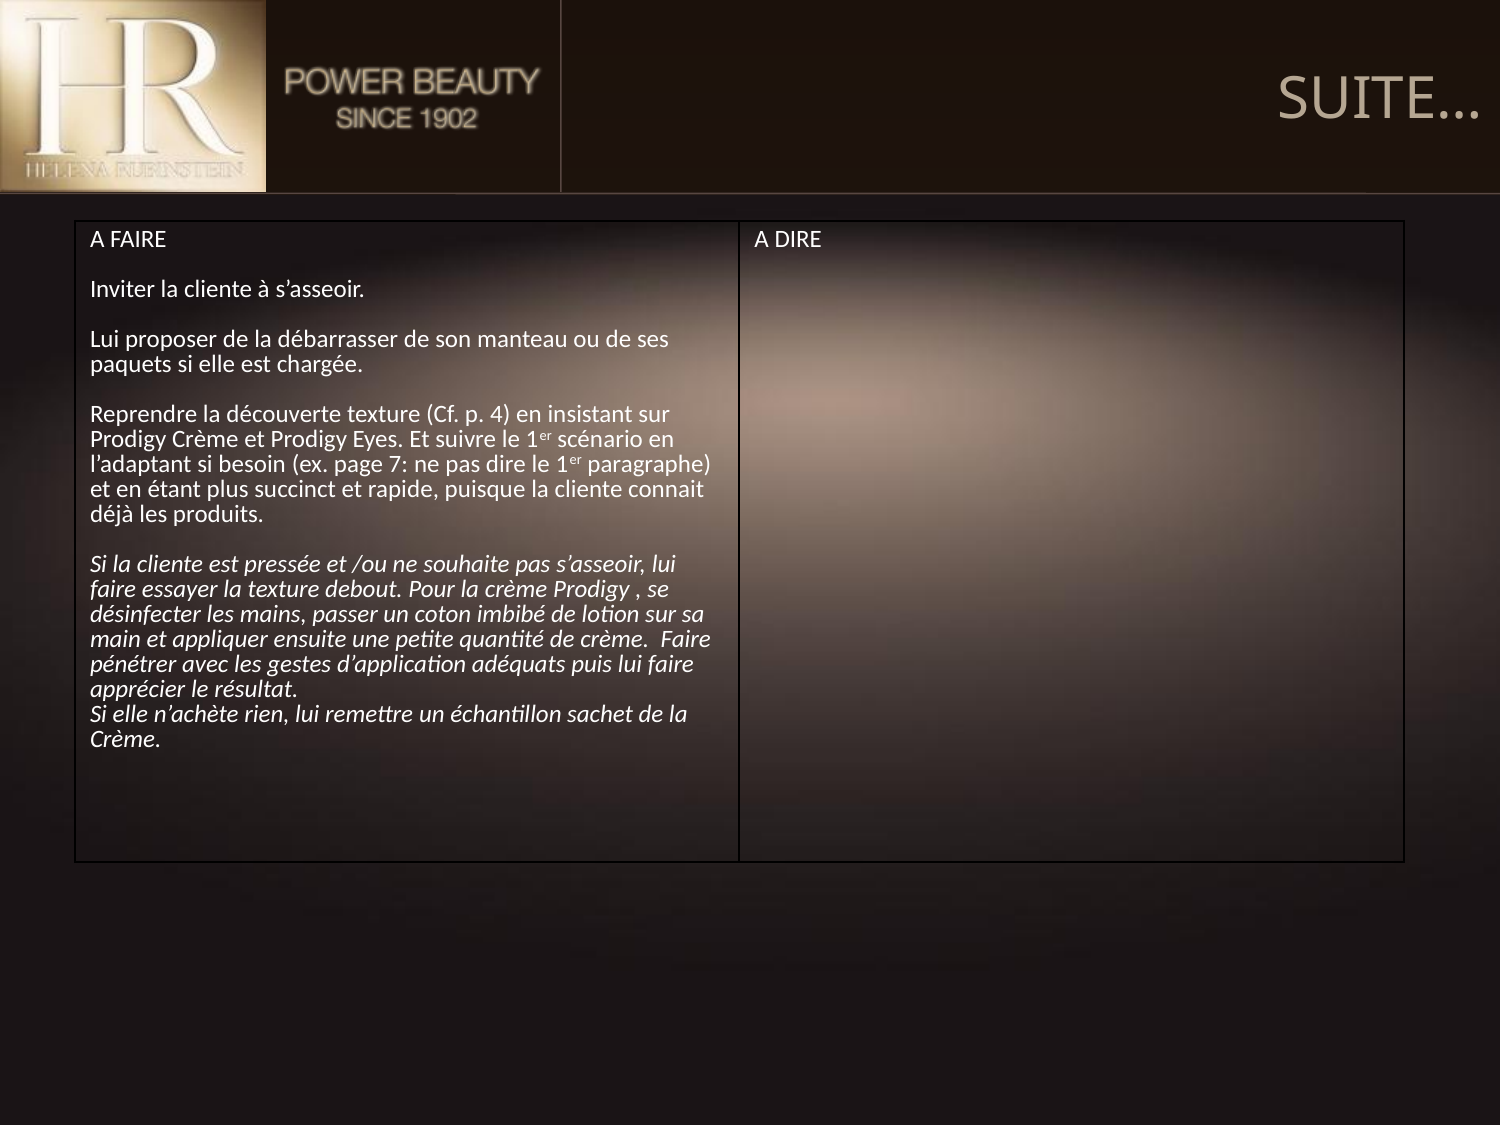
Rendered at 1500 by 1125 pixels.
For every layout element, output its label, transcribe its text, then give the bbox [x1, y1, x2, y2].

table_header A FAIRE Inviter la cliente à s’asseoir. Lui proposer de la débarrasser de son manteau ou de ses paquets si elle est chargée. Reprendre la découverte texture (Cf. p. 4) en insistant sur Prodigy Crème et Prodigy Eyes. Et suivre le 1er scénario en l’adaptant si besoin (ex. page 7: ne pas dire le 1er paragraphe) et en étant plus succinct et rapide, puisque la cliente connait déjà les produits. Si la cliente est pressée et /ou ne souhaite pas s’asseoir, lui faire essayer la texture debout. Pour la crème Prodigy , se désinfecter les mains, passer un coton imbibé de lotion sur sa main et appliquer ensuite une petite quantité de crème. Faire pénétrer avec les gestes d’application adéquats puis lui faire apprécier le résultat. Si elle n’achète rien, lui remettre un échantillon sachet de la Crème. [76, 222, 738, 861]
table_header A DIRE [740, 222, 1403, 861]
picture [277, 53, 550, 138]
picture [0, 195, 1500, 1125]
picture [0, 0, 266, 192]
text_box SUITE… [591, 60, 1483, 131]
